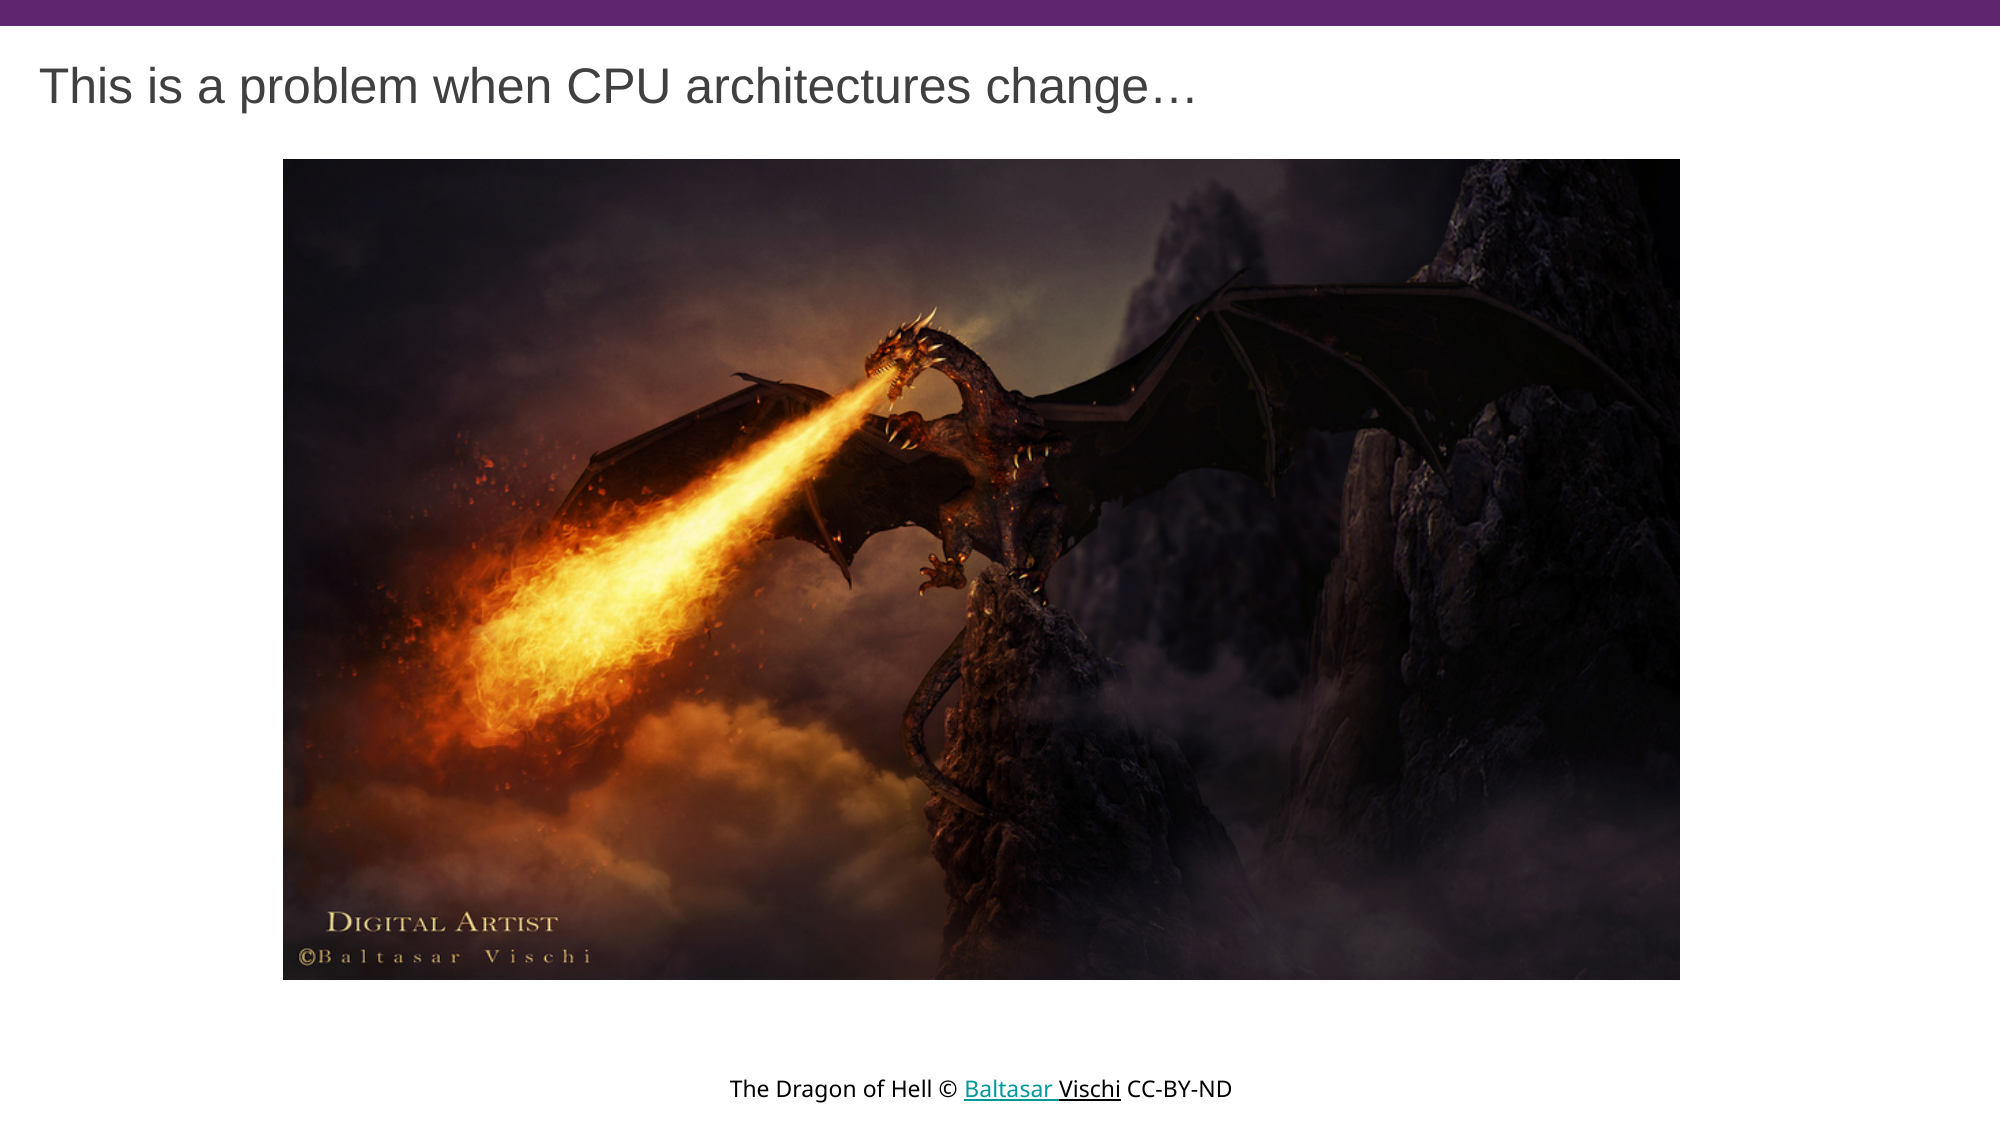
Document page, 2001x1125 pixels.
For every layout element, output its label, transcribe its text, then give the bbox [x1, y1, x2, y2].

text_box The Dragon of Hell © Baltasar Vischi CC-BY-ND [674, 1066, 1289, 1113]
text_box This is a problem when CPU architectures change… [38, 47, 1538, 123]
picture [283, 158, 1680, 981]
